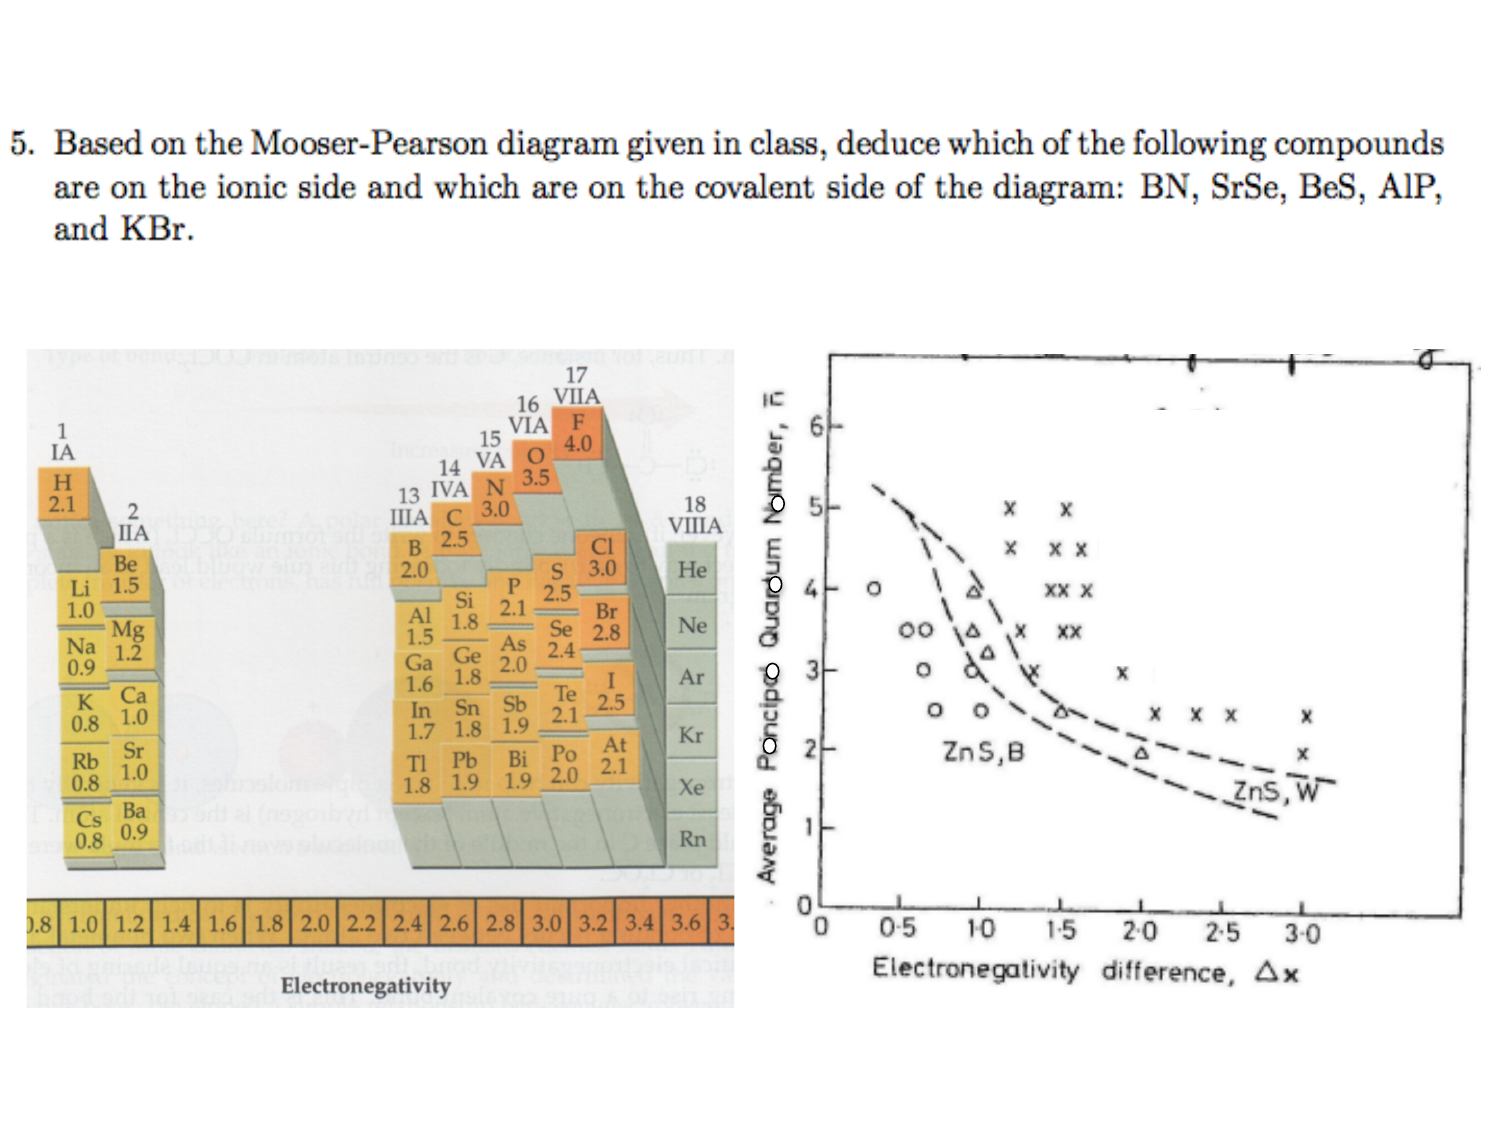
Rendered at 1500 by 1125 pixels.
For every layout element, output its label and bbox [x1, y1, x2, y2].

picture [0, 111, 1463, 254]
text_box [752, 307, 1482, 996]
picture [26, 348, 735, 1009]
